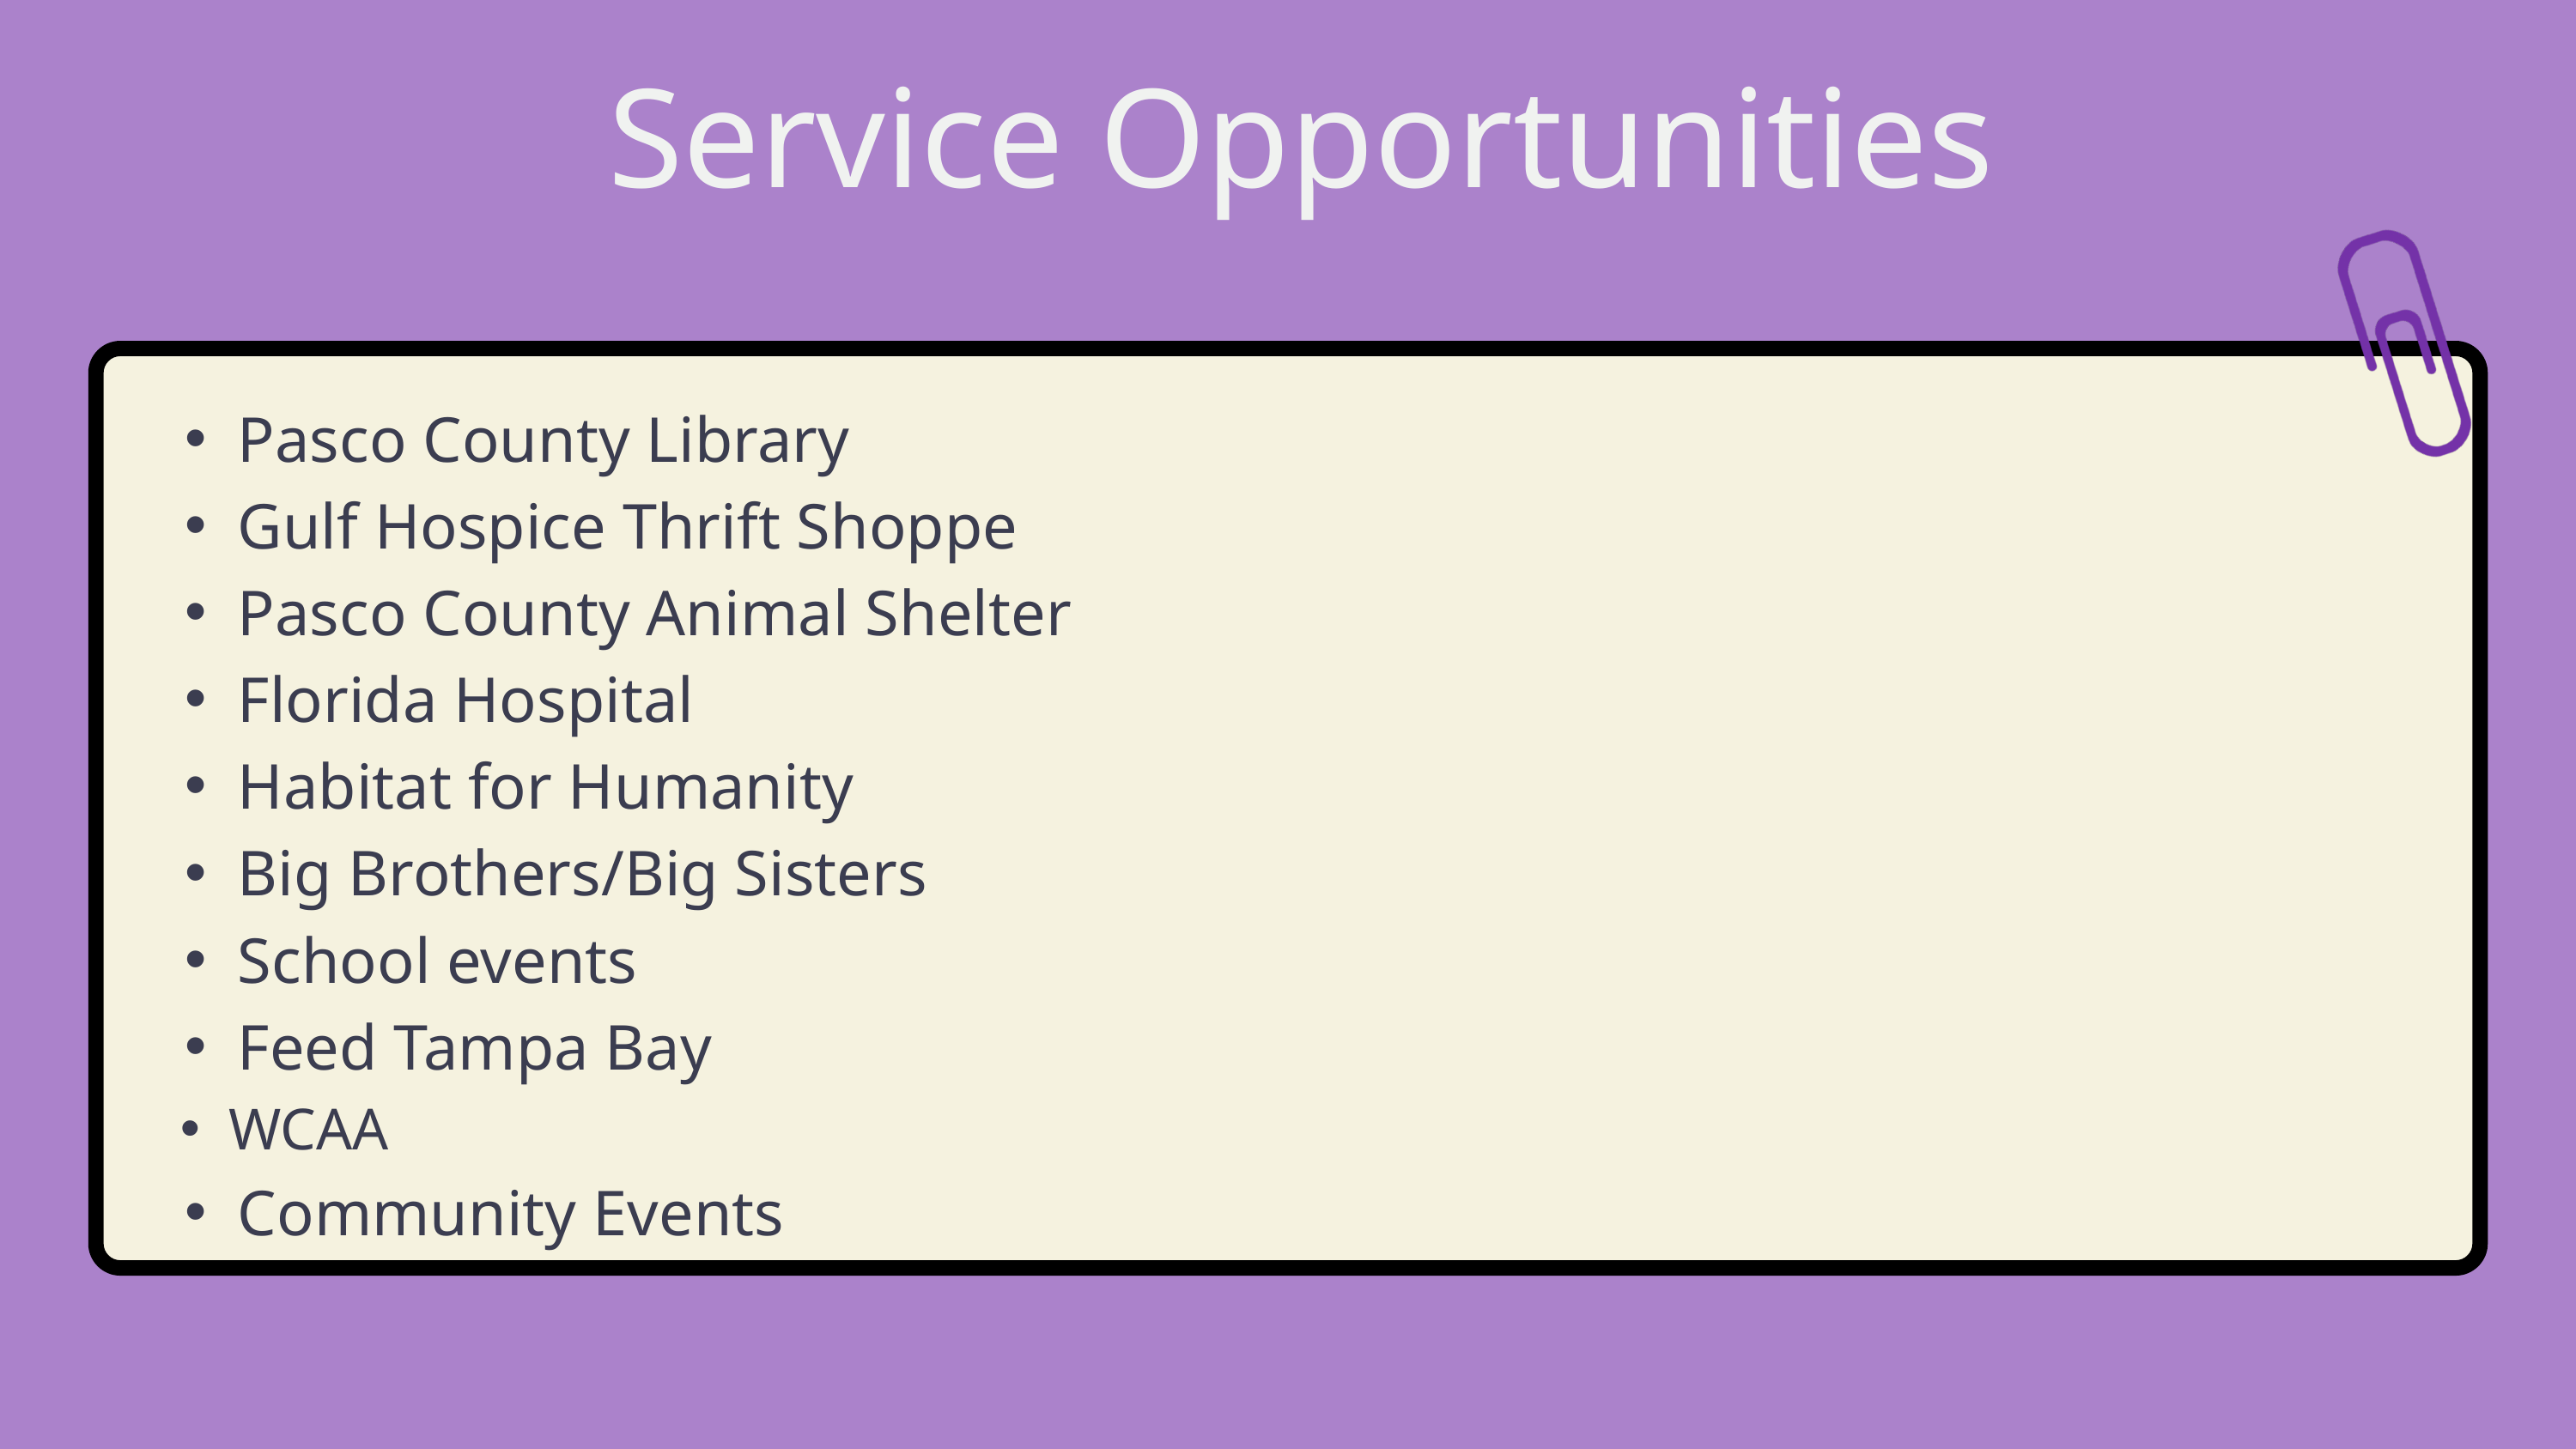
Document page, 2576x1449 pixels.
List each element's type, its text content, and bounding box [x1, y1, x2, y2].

picture [2282, 215, 2544, 447]
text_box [88, 340, 2488, 1276]
text_box Service Opportunities [55, 23, 2548, 215]
